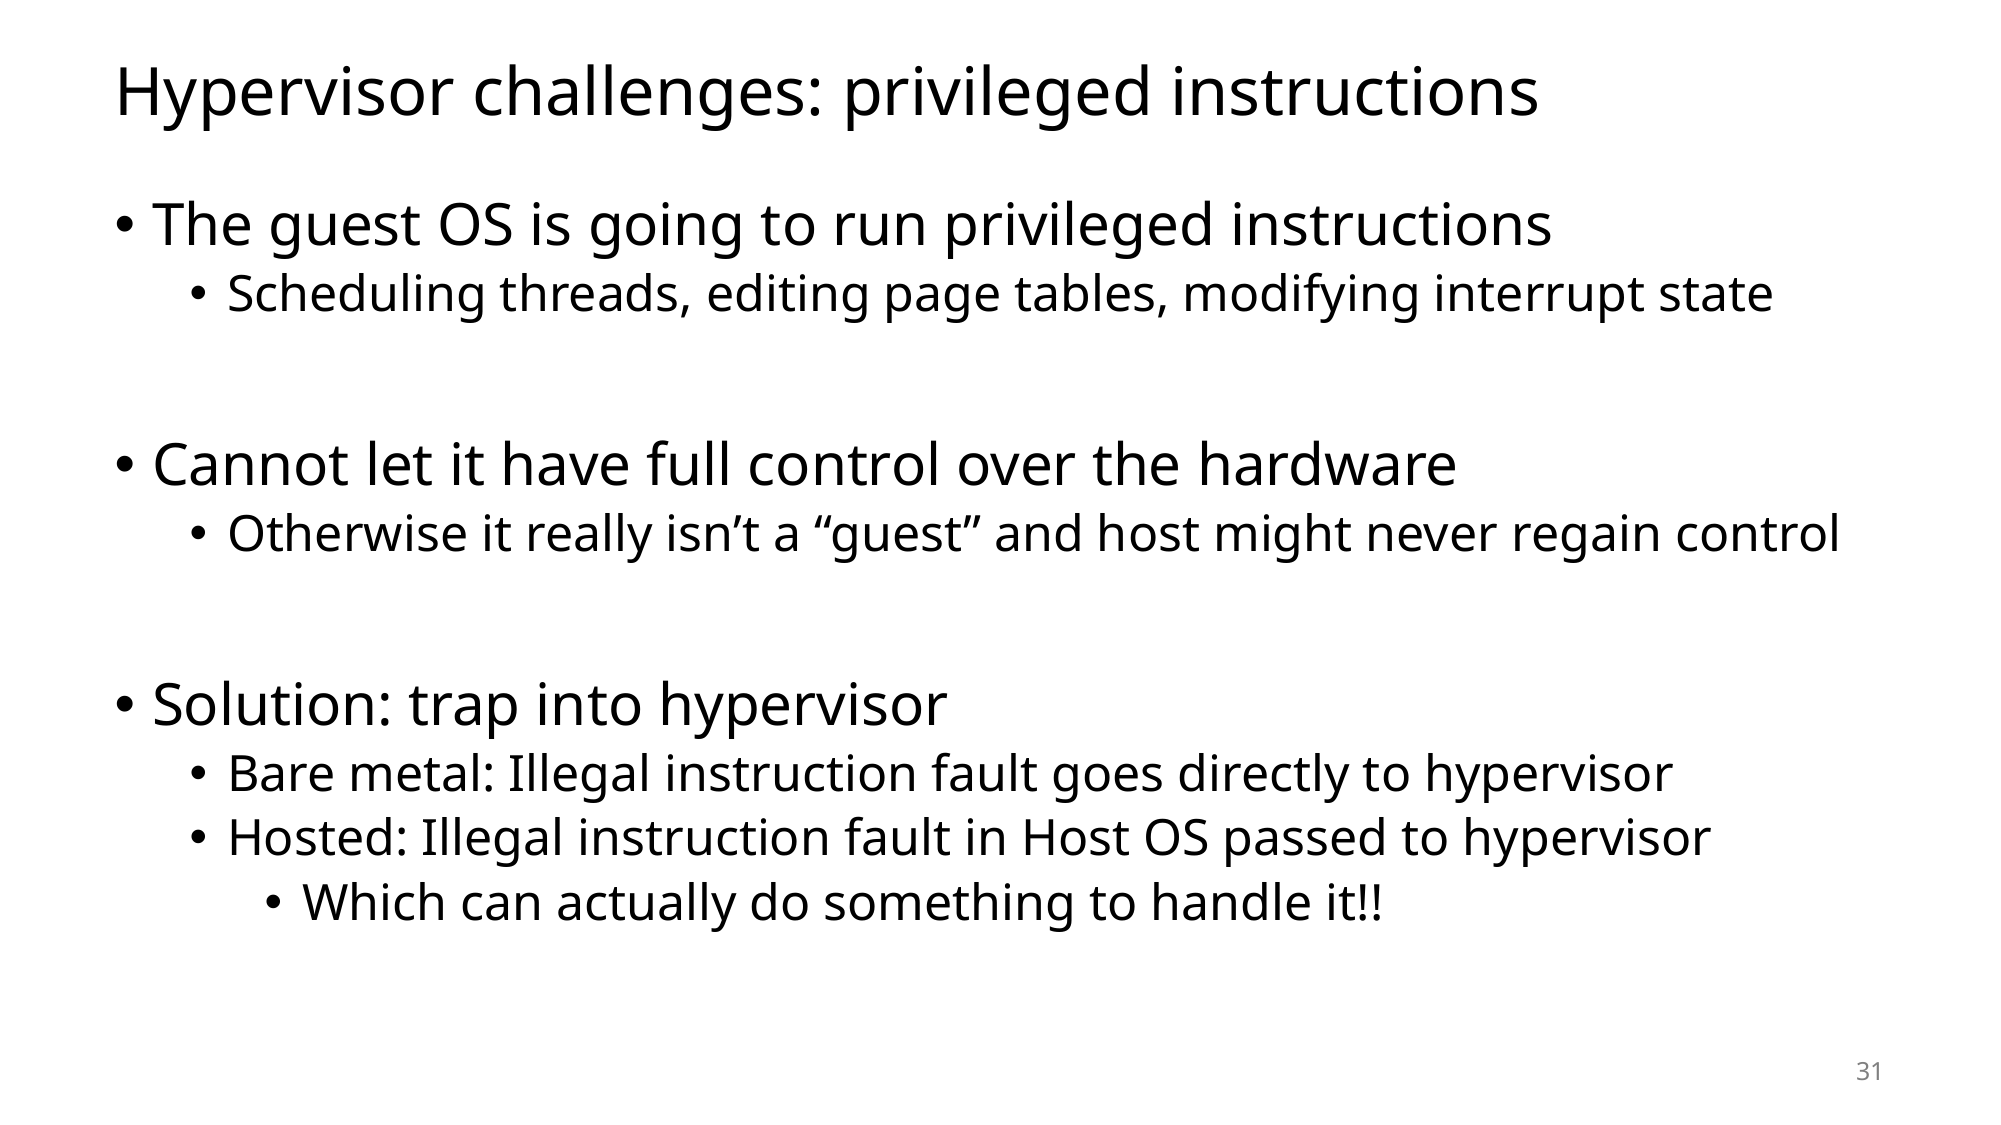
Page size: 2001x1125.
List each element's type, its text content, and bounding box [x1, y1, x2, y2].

title Hypervisor challenges: privileged instructions [99, 37, 1900, 150]
list The guest OS is going to run privileged instructions Scheduling threads, editing page tables, modifying interrupt state Cannot let it have full control over the hardware Otherwise it really isn’t a “guest” and host might never regain control Solution: trap into hypervisor Bare metal: Illegal instruction fault goes directly to hypervisor Hosted: Illegal instruction fault in Host OS passed to hypervisor Which can actually do something to handle it!! [99, 187, 1900, 1013]
slide_number 31 [1749, 1042, 1900, 1103]
